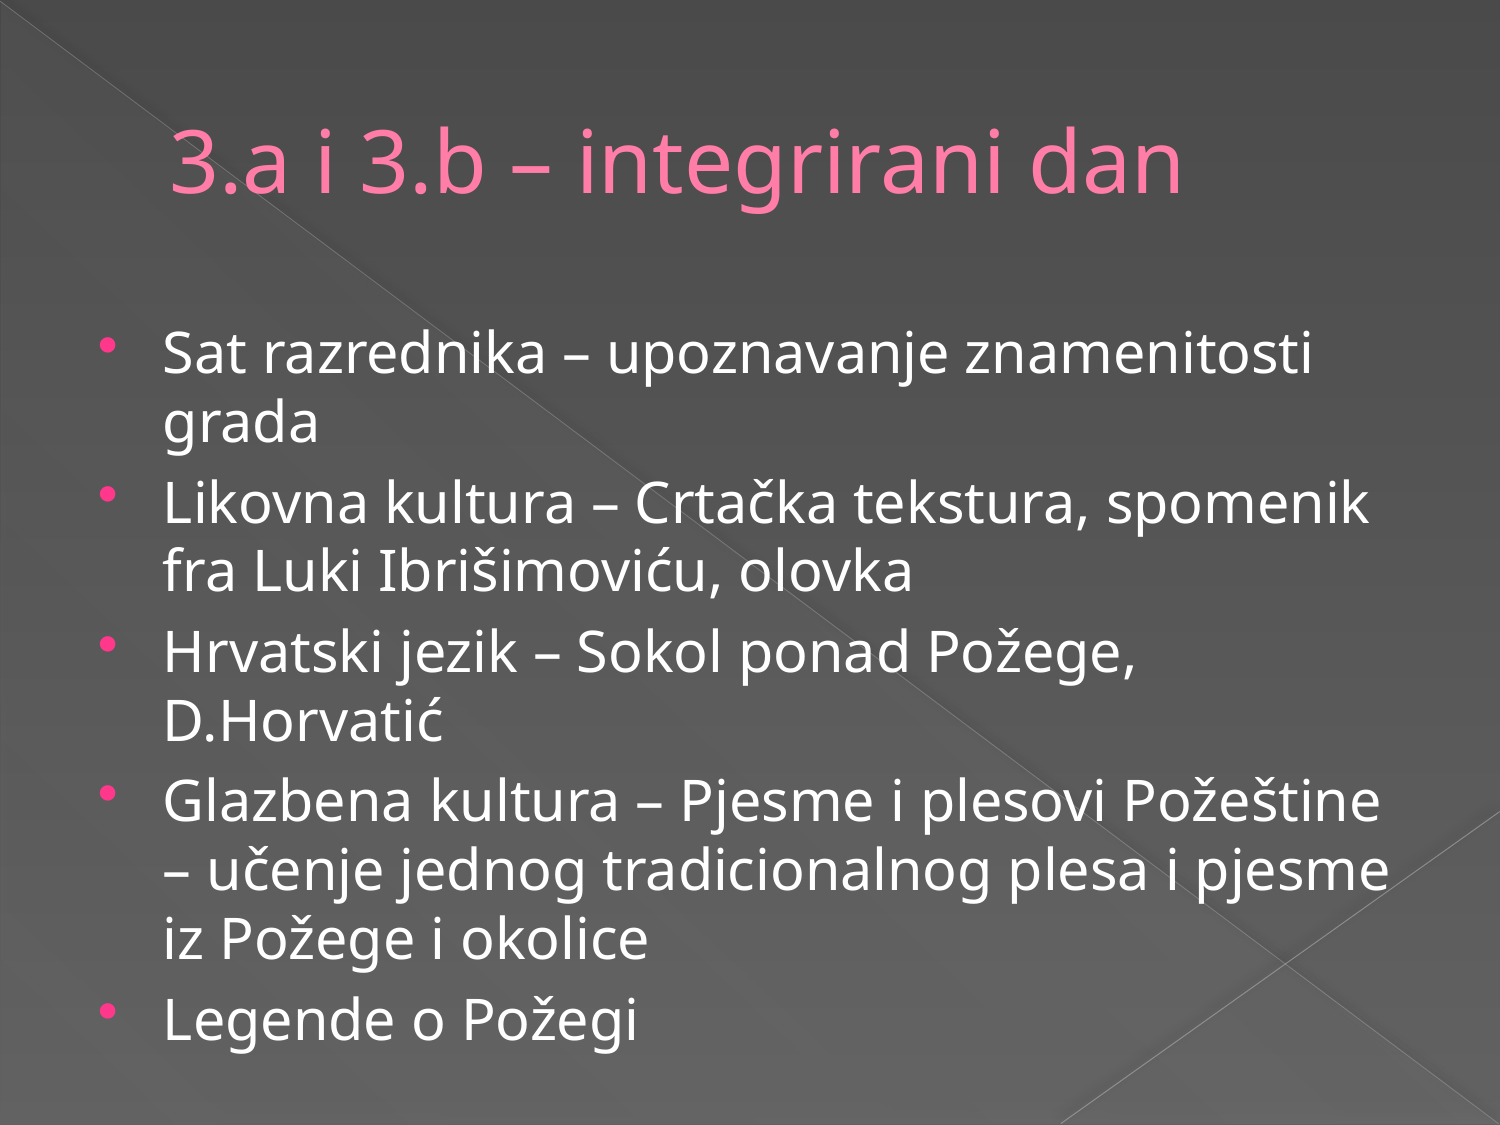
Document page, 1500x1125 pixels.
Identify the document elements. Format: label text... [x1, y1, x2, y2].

list Sat razrednika – upoznavanje znamenitosti grada Likovna kultura – Crtačka tekstura, spomenik fra Luki Ibrišimoviću, olovka Hrvatski jezik – Sokol ponad Požege, D.Horvatić Glazbena kultura – Pjesme i plesovi Požeštine – učenje jednog tradicionalnog plesa i pjesme iz Požege i okolice Legende o Požegi [75, 308, 1425, 1059]
title 3.a i 3.b – integrirani dan [75, 43, 1425, 274]
